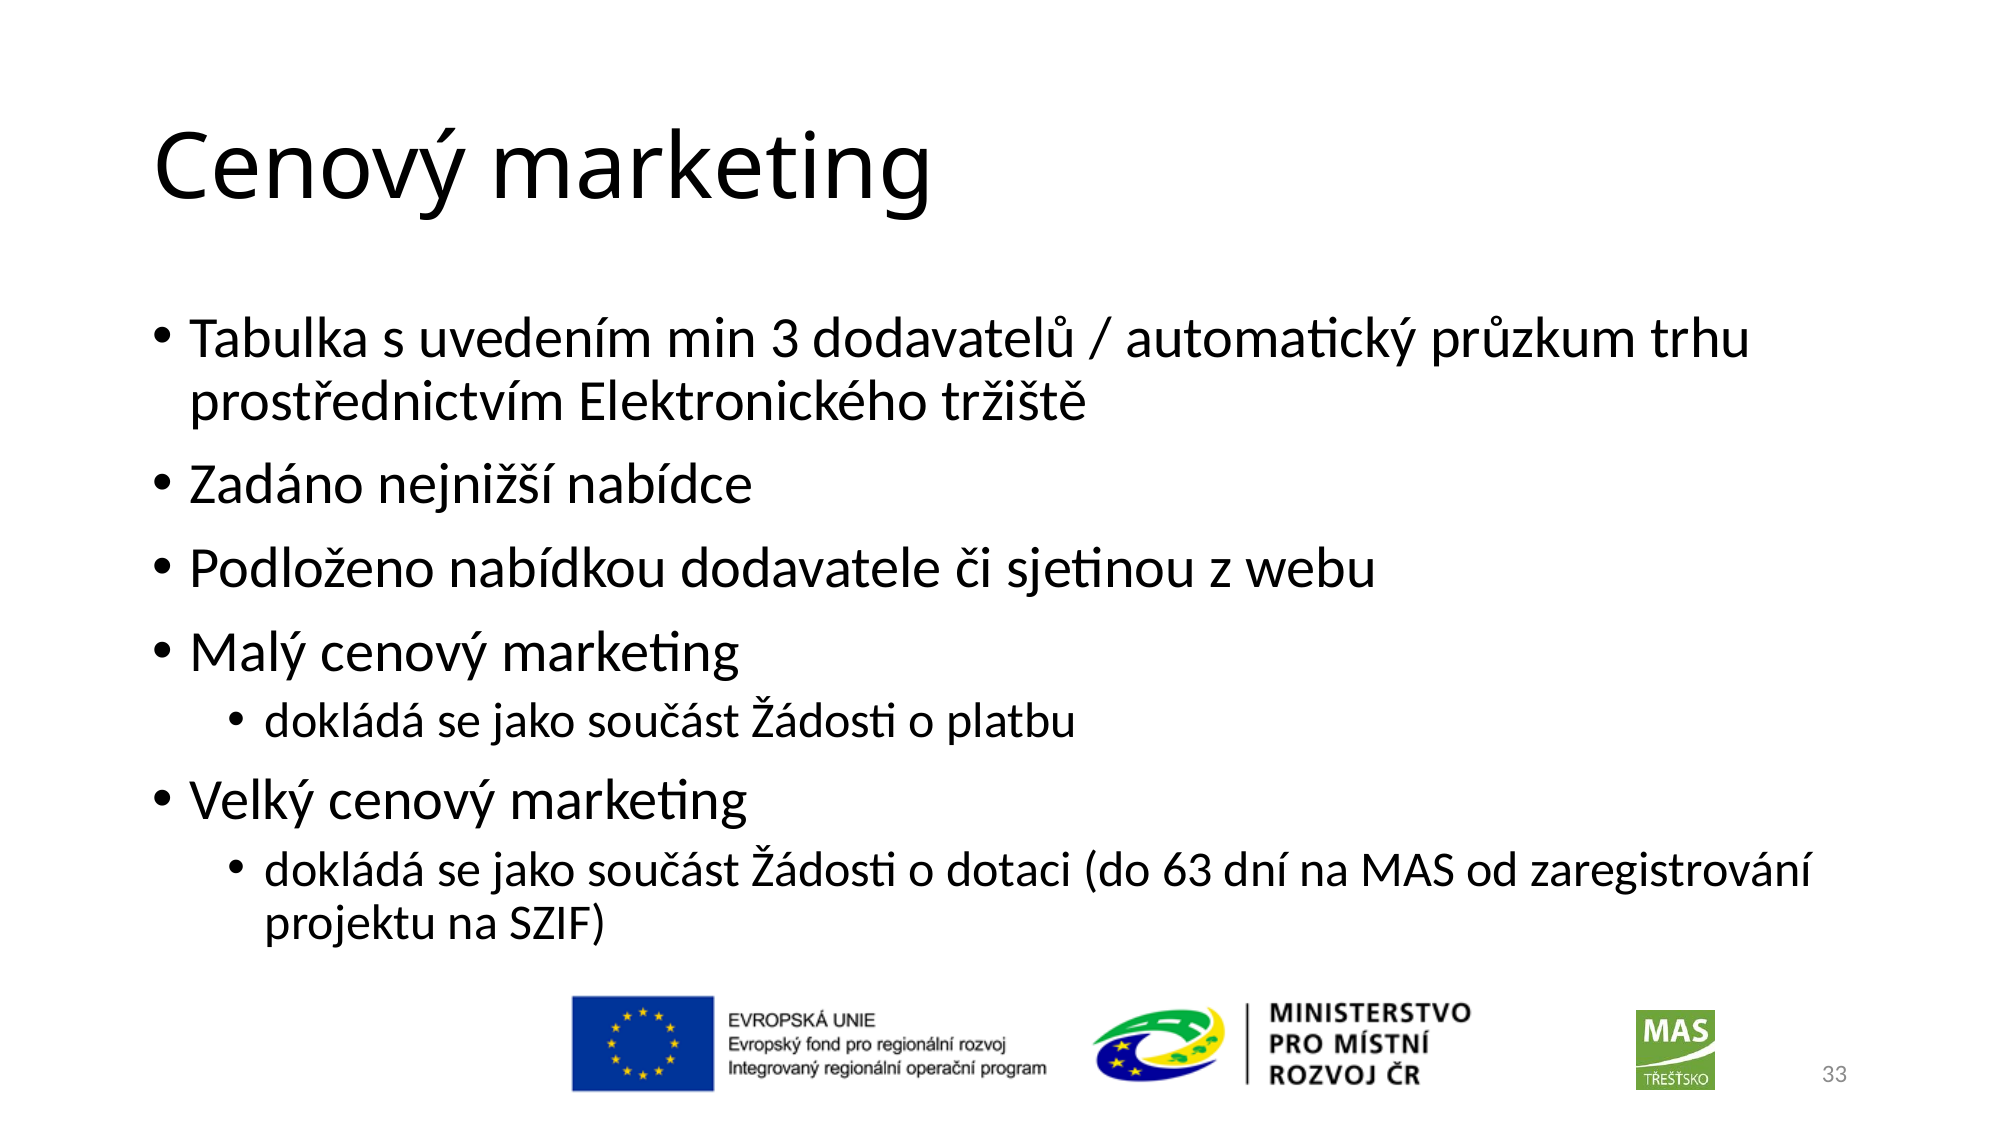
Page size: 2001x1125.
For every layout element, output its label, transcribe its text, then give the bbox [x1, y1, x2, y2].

title Cenový marketing [137, 59, 1863, 278]
picture [541, 990, 1502, 1123]
slide_number 33 [1502, 1042, 1863, 1103]
list Tabulka s uvedením min 3 dodavatelů / automatický průzkum trhu prostřednictvím Elektronického tržiště Zadáno nejnižší nabídce Podloženo nabídkou dodavatele či sjetinou z webu Malý cenový marketing dokládá se jako součást Žádosti o platbu Velký cenový marketing dokládá se jako součást Žádosti o dotaci (do 63 dní na MAS od zaregistrování projektu na SZIF) [137, 299, 1863, 1014]
picture [1635, 1010, 1715, 1090]
